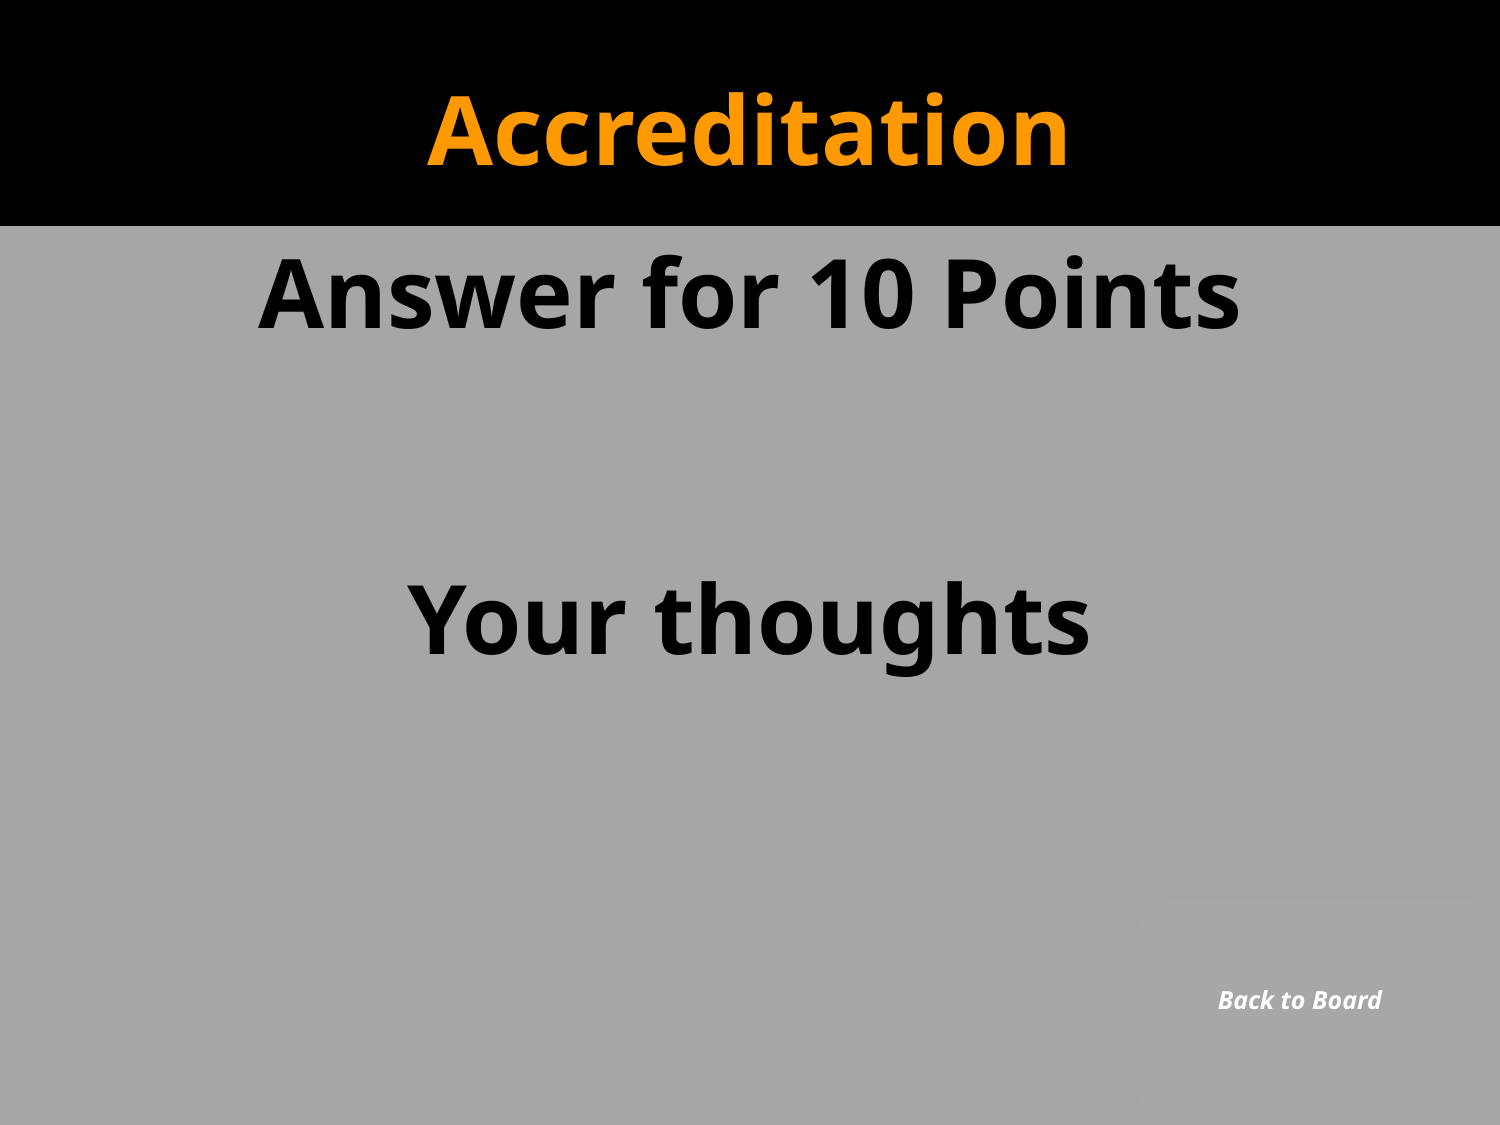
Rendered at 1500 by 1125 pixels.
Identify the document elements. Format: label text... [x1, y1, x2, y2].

text_box [0, 0, 1500, 225]
text_box [1133, 896, 1500, 1125]
text_box Accreditation Answer for 10 Points Your thoughts [87, 62, 1413, 844]
